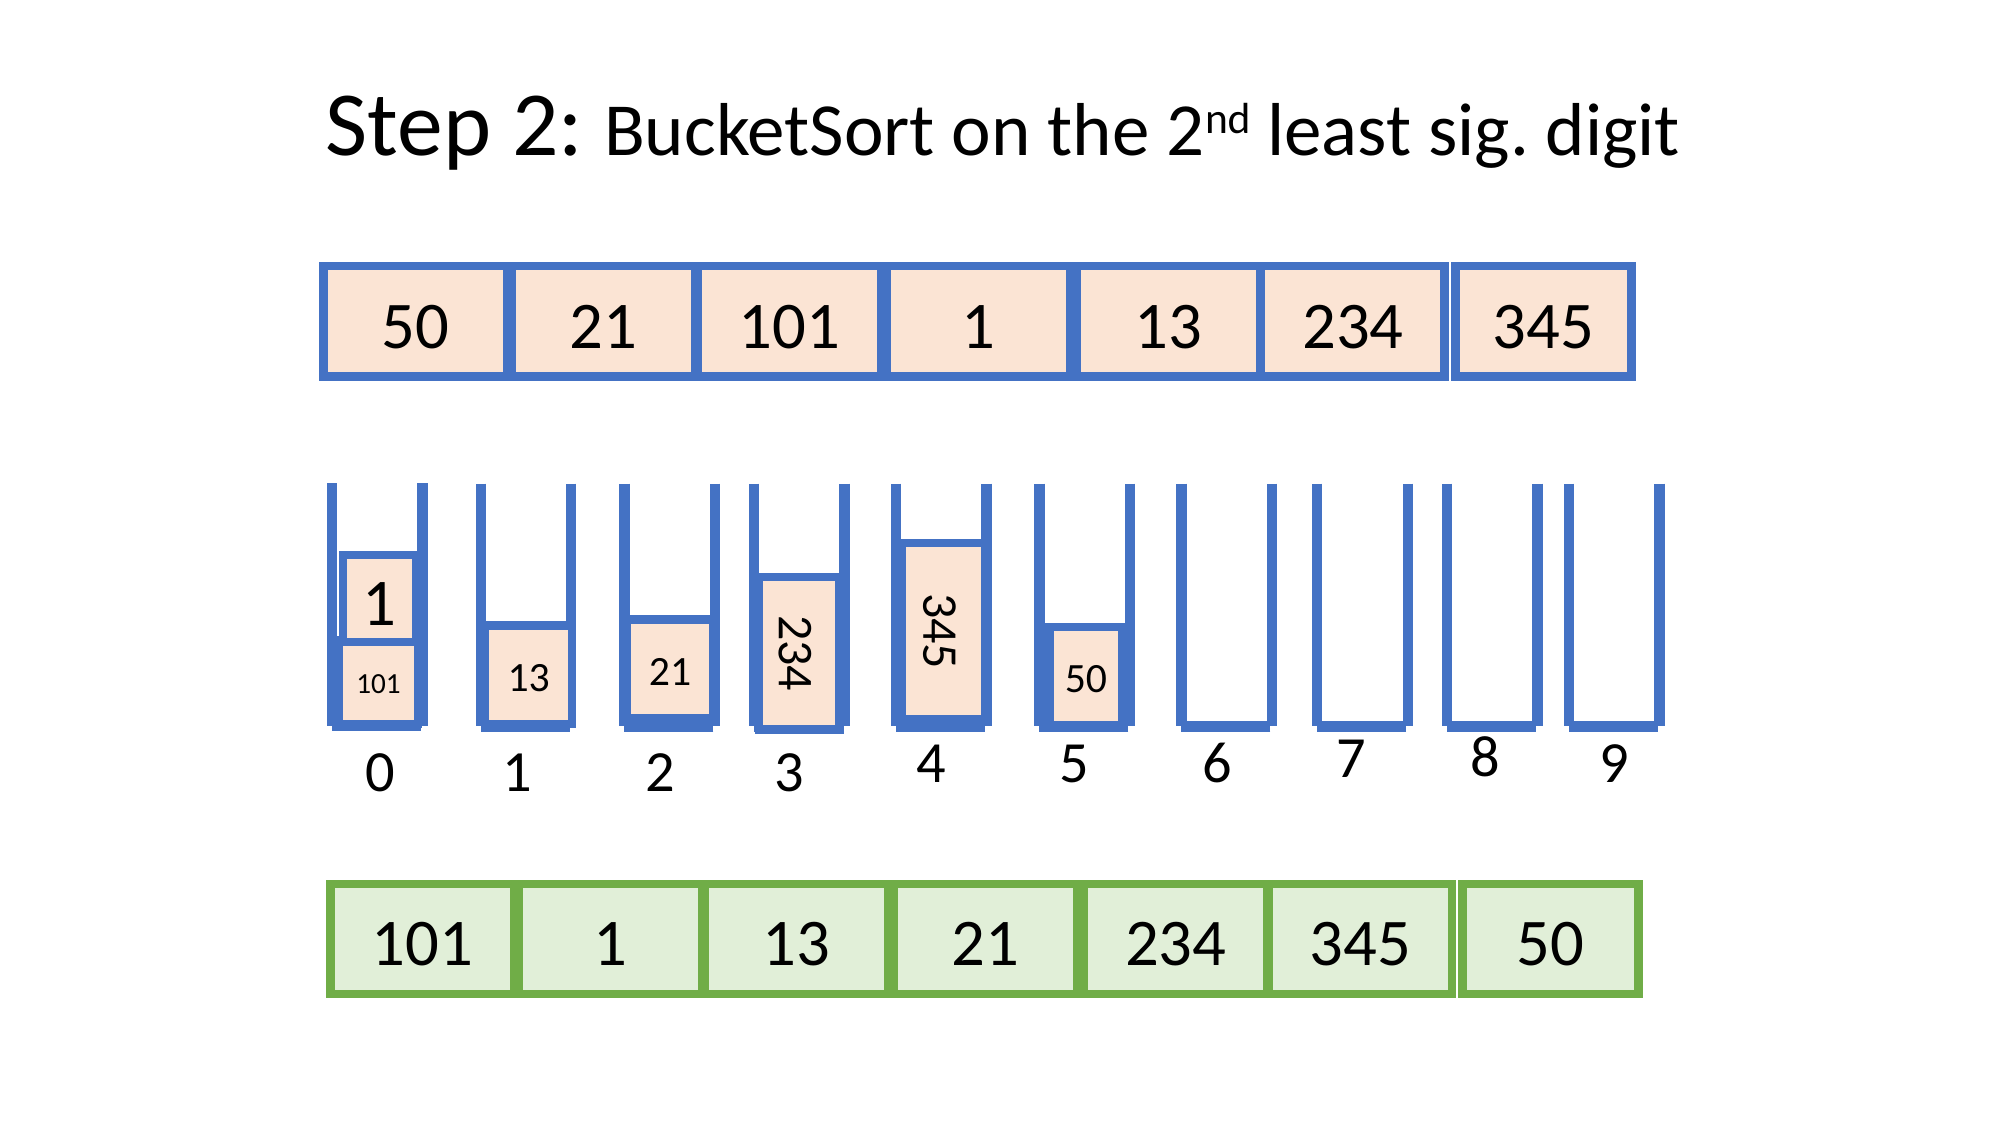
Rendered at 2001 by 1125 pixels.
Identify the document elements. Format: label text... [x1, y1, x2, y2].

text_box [331, 482, 1660, 812]
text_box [330, 883, 1639, 995]
title Step 2: BucketSort on the 2nd least sig. digit [310, 57, 1750, 194]
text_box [323, 265, 1632, 377]
